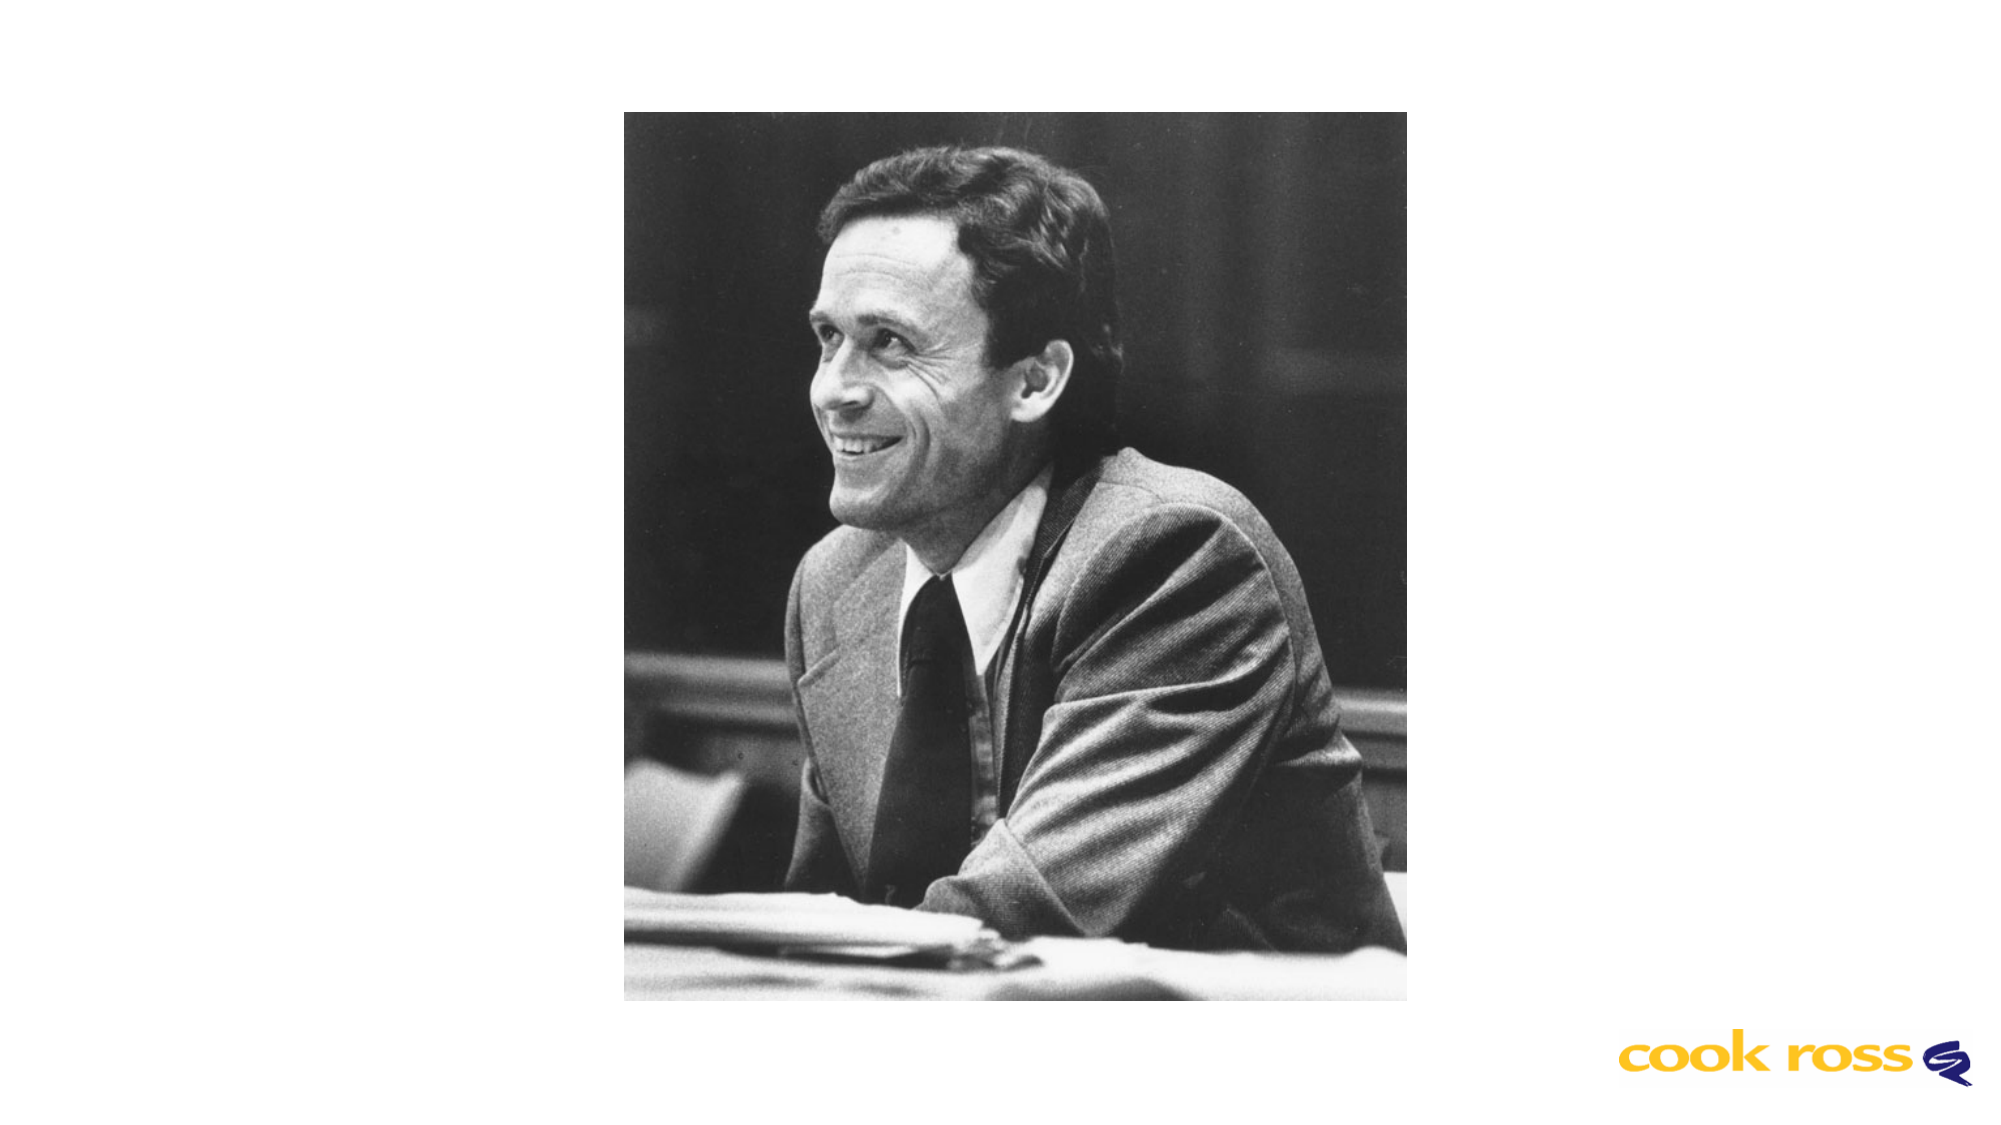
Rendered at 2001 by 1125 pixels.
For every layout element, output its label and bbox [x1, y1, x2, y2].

picture [1619, 1029, 1973, 1088]
picture [624, 112, 1407, 1001]
